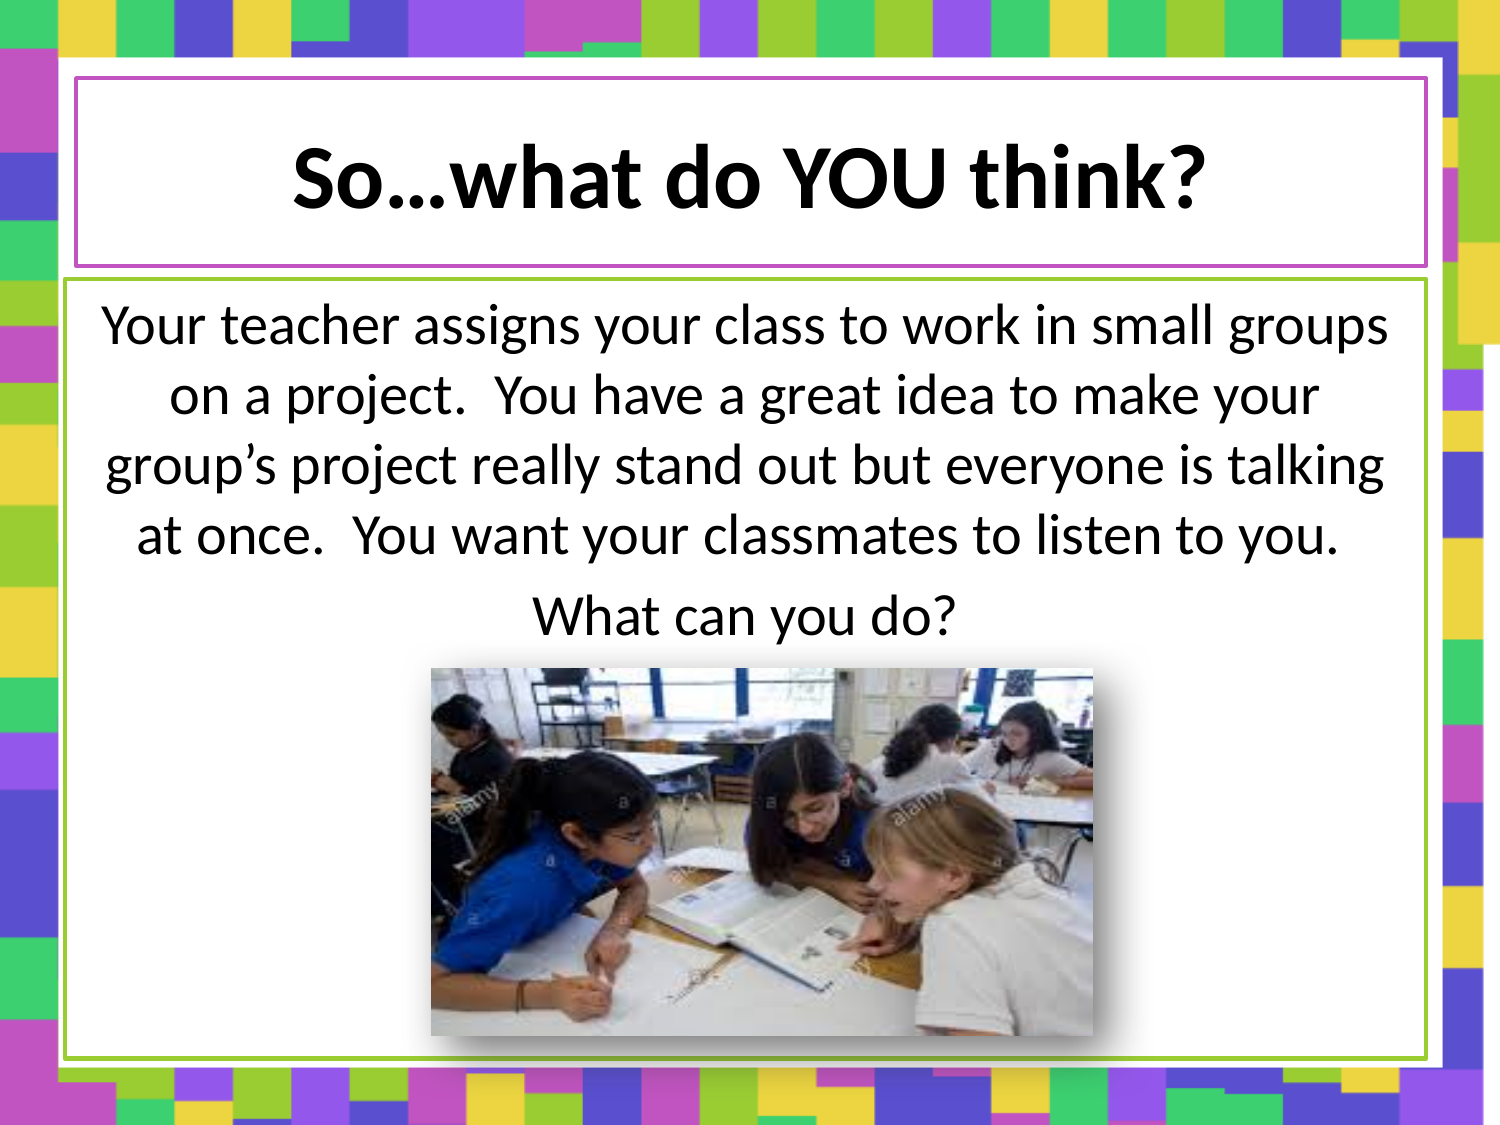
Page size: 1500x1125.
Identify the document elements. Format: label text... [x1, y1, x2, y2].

title So…what do YOU think? [74, 76, 1428, 268]
list Your teacher assigns your class to work in small groups on a project. You have a great idea to make your group’s project really stand out but everyone is talking at once. You want your classmates to listen to you. What can you do? [63, 277, 1428, 1061]
picture [0, 0, 1500, 1125]
